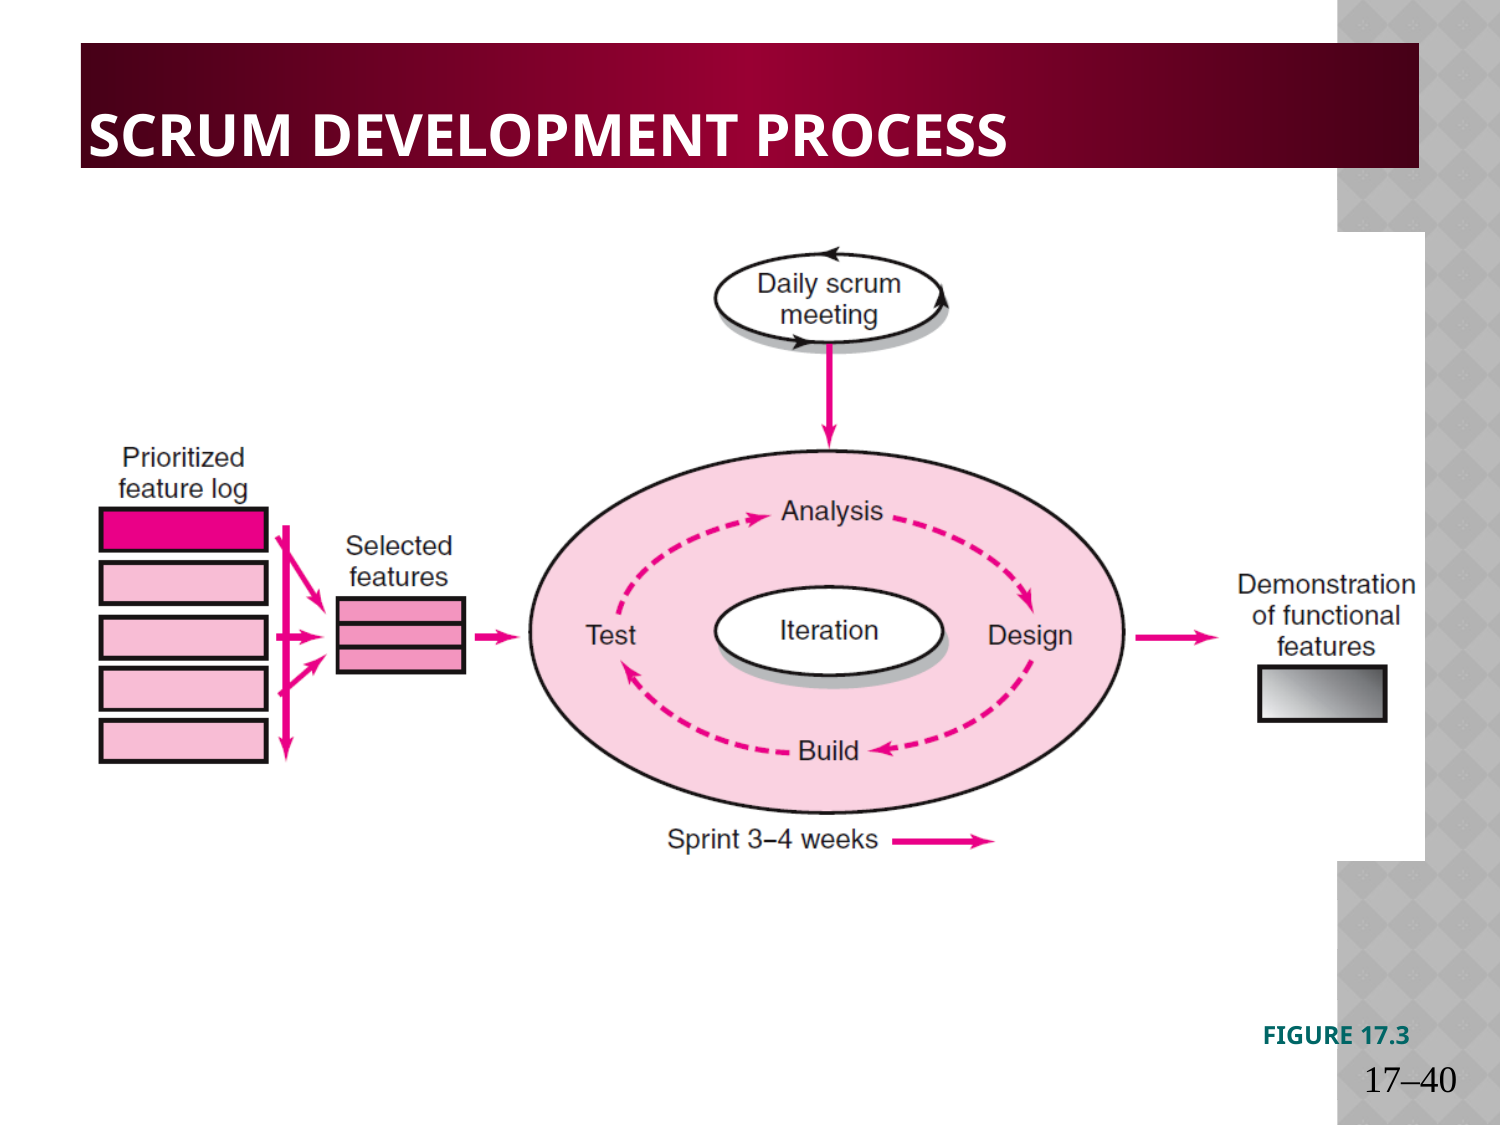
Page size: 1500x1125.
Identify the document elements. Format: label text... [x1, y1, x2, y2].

picture [89, 232, 1426, 862]
text_box 17–40 [1109, 1074, 1458, 1100]
text_box FIGURE 17.3 [1215, 1012, 1425, 1058]
title Scrum Development Process [80, 43, 1419, 168]
